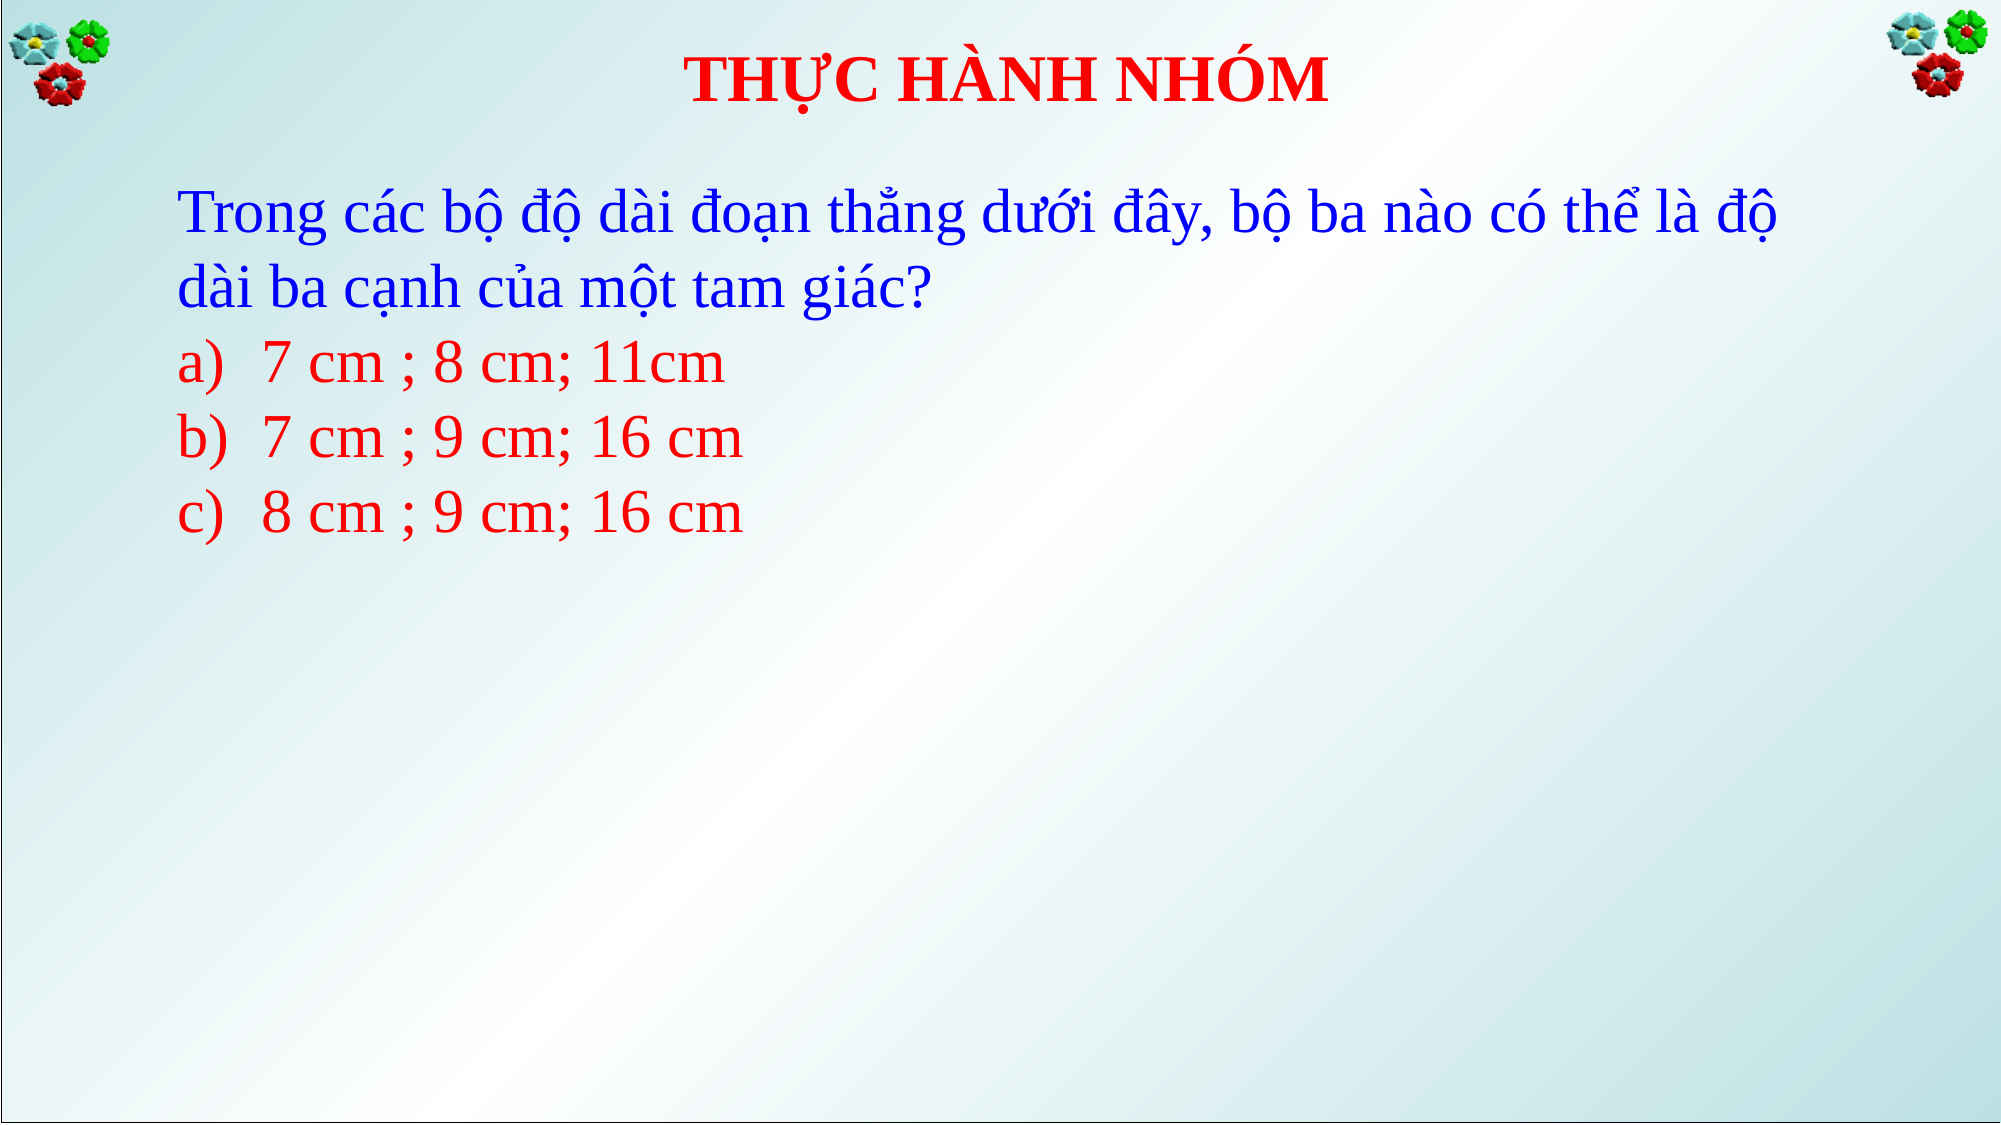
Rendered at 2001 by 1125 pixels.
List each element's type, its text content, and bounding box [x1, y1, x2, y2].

text_box [1, 0, 2000, 1123]
text_box Trong các bộ độ dài đoạn thẳng dưới đây, bộ ba nào có thể là độ dài ba cạnh của một tam giác? 7 cm ; 8 cm; 11cm 7 cm ; 9 cm; 16 cm 8 cm ; 9 cm; 16 cm [162, 162, 1838, 552]
text_box THỰC HÀNH NHÓM [665, 28, 1349, 121]
picture [0, 7, 122, 117]
picture [1878, 0, 2000, 108]
